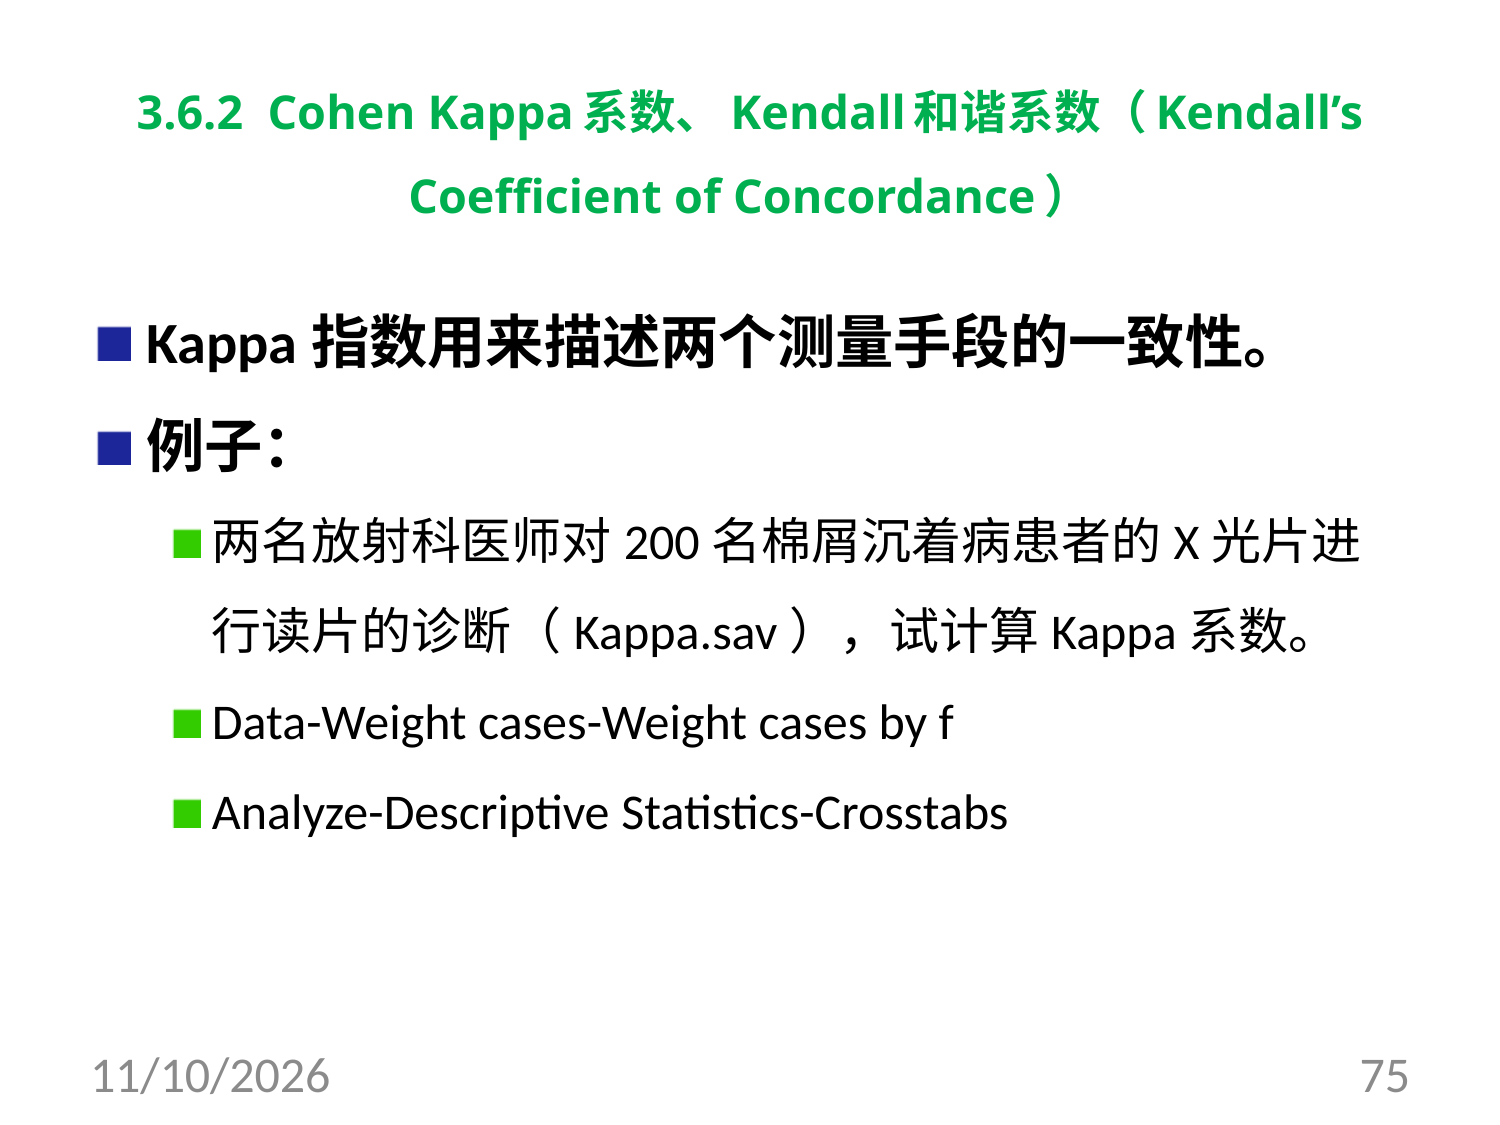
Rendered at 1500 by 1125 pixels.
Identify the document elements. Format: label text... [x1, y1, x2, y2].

picture [90, 319, 131, 361]
title 3.6.2 Cohen Kappa系数、Kendall和谐系数（Kendall’s Coefficient of Concordance） [75, 45, 1425, 233]
picture [90, 424, 131, 465]
picture [165, 521, 201, 558]
picture [165, 791, 201, 828]
picture [165, 701, 201, 738]
list Kappa指数用来描述两个测量手段的一致性。 例子： 两名放射科医师对200名棉屑沉着病患者的X光片进行读片的诊断（Kappa.sav），试计算Kappa系数。 Data-Weight cases-Weight cases by f Analyze-Descriptive Statistics-Crosstabs [75, 262, 1425, 1005]
slide_number 75 [1074, 1042, 1425, 1103]
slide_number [75, 1042, 425, 1103]
